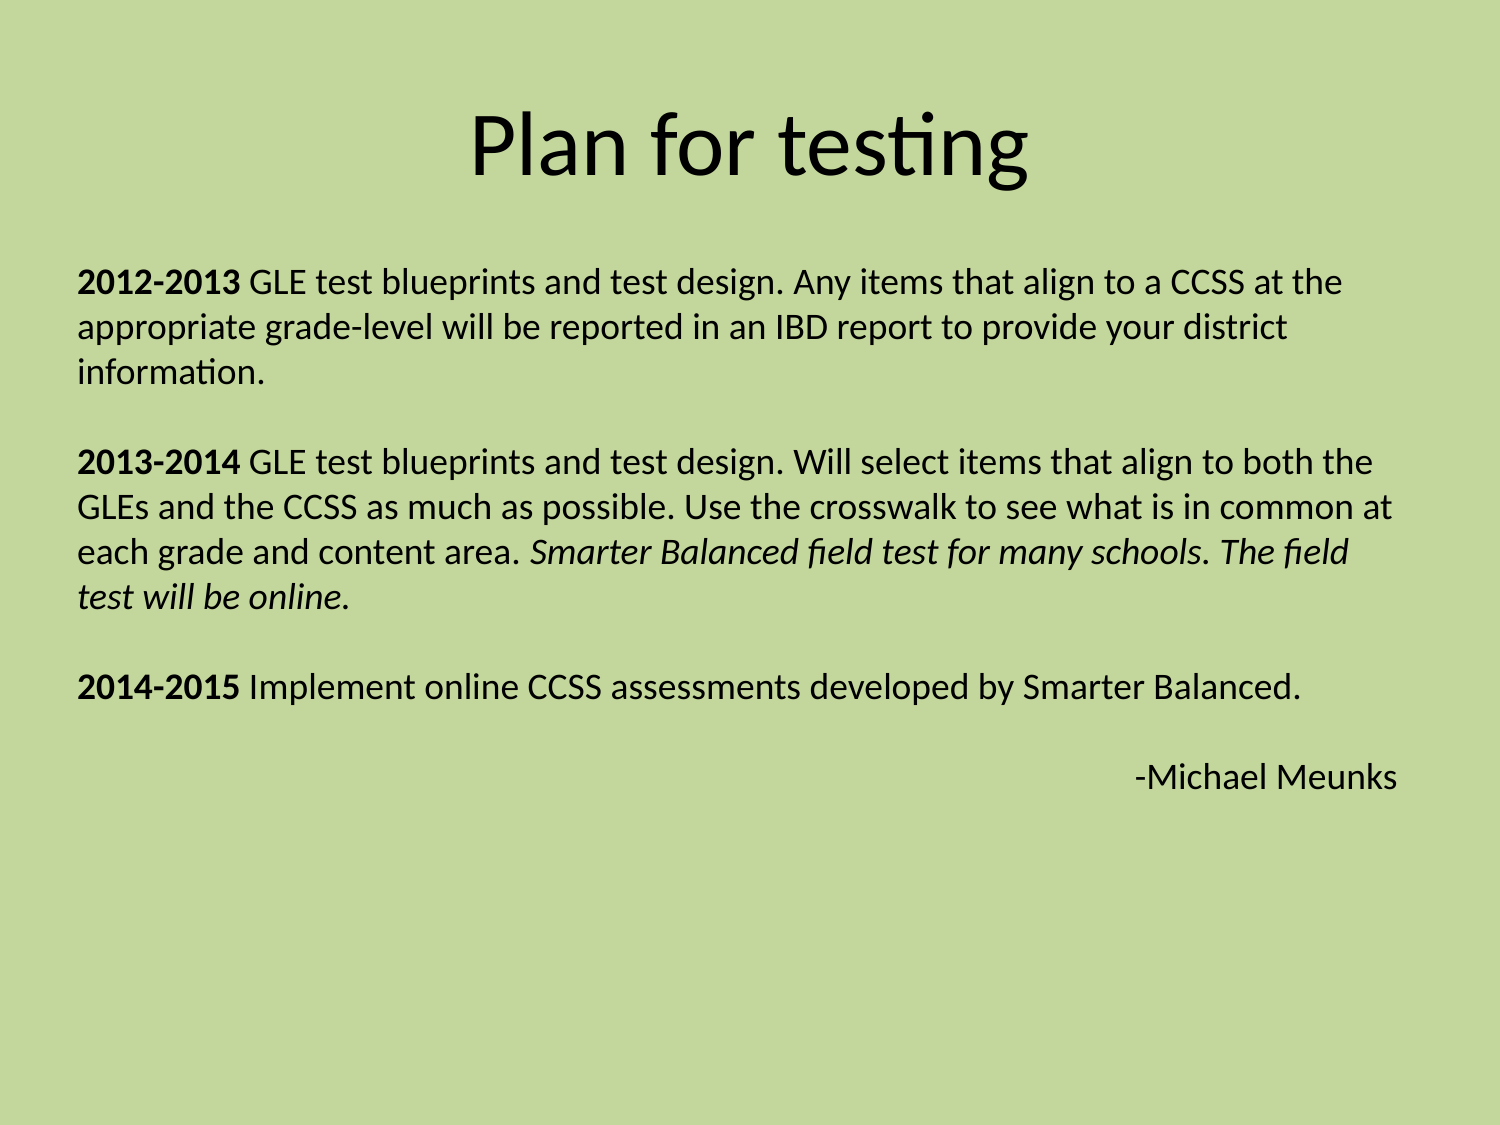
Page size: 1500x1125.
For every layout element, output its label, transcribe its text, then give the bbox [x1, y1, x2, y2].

title Plan for testing [75, 45, 1425, 233]
text_box 2012-2013 GLE test blueprints and test design. Any items that align to a CCSS at the appropriate grade-level will be reported in an IBD report to provide your district information. 2013-2014 GLE test blueprints and test design. Will select items that align to both the GLEs and the CCSS as much as possible. Use the crosswalk to see what is in common at each grade and content area. Smarter Balanced field test for many schools. The field test will be online. 2014-2015 Implement online CCSS assessments developed by Smarter Balanced. -Michael Meunks [62, 249, 1413, 805]
